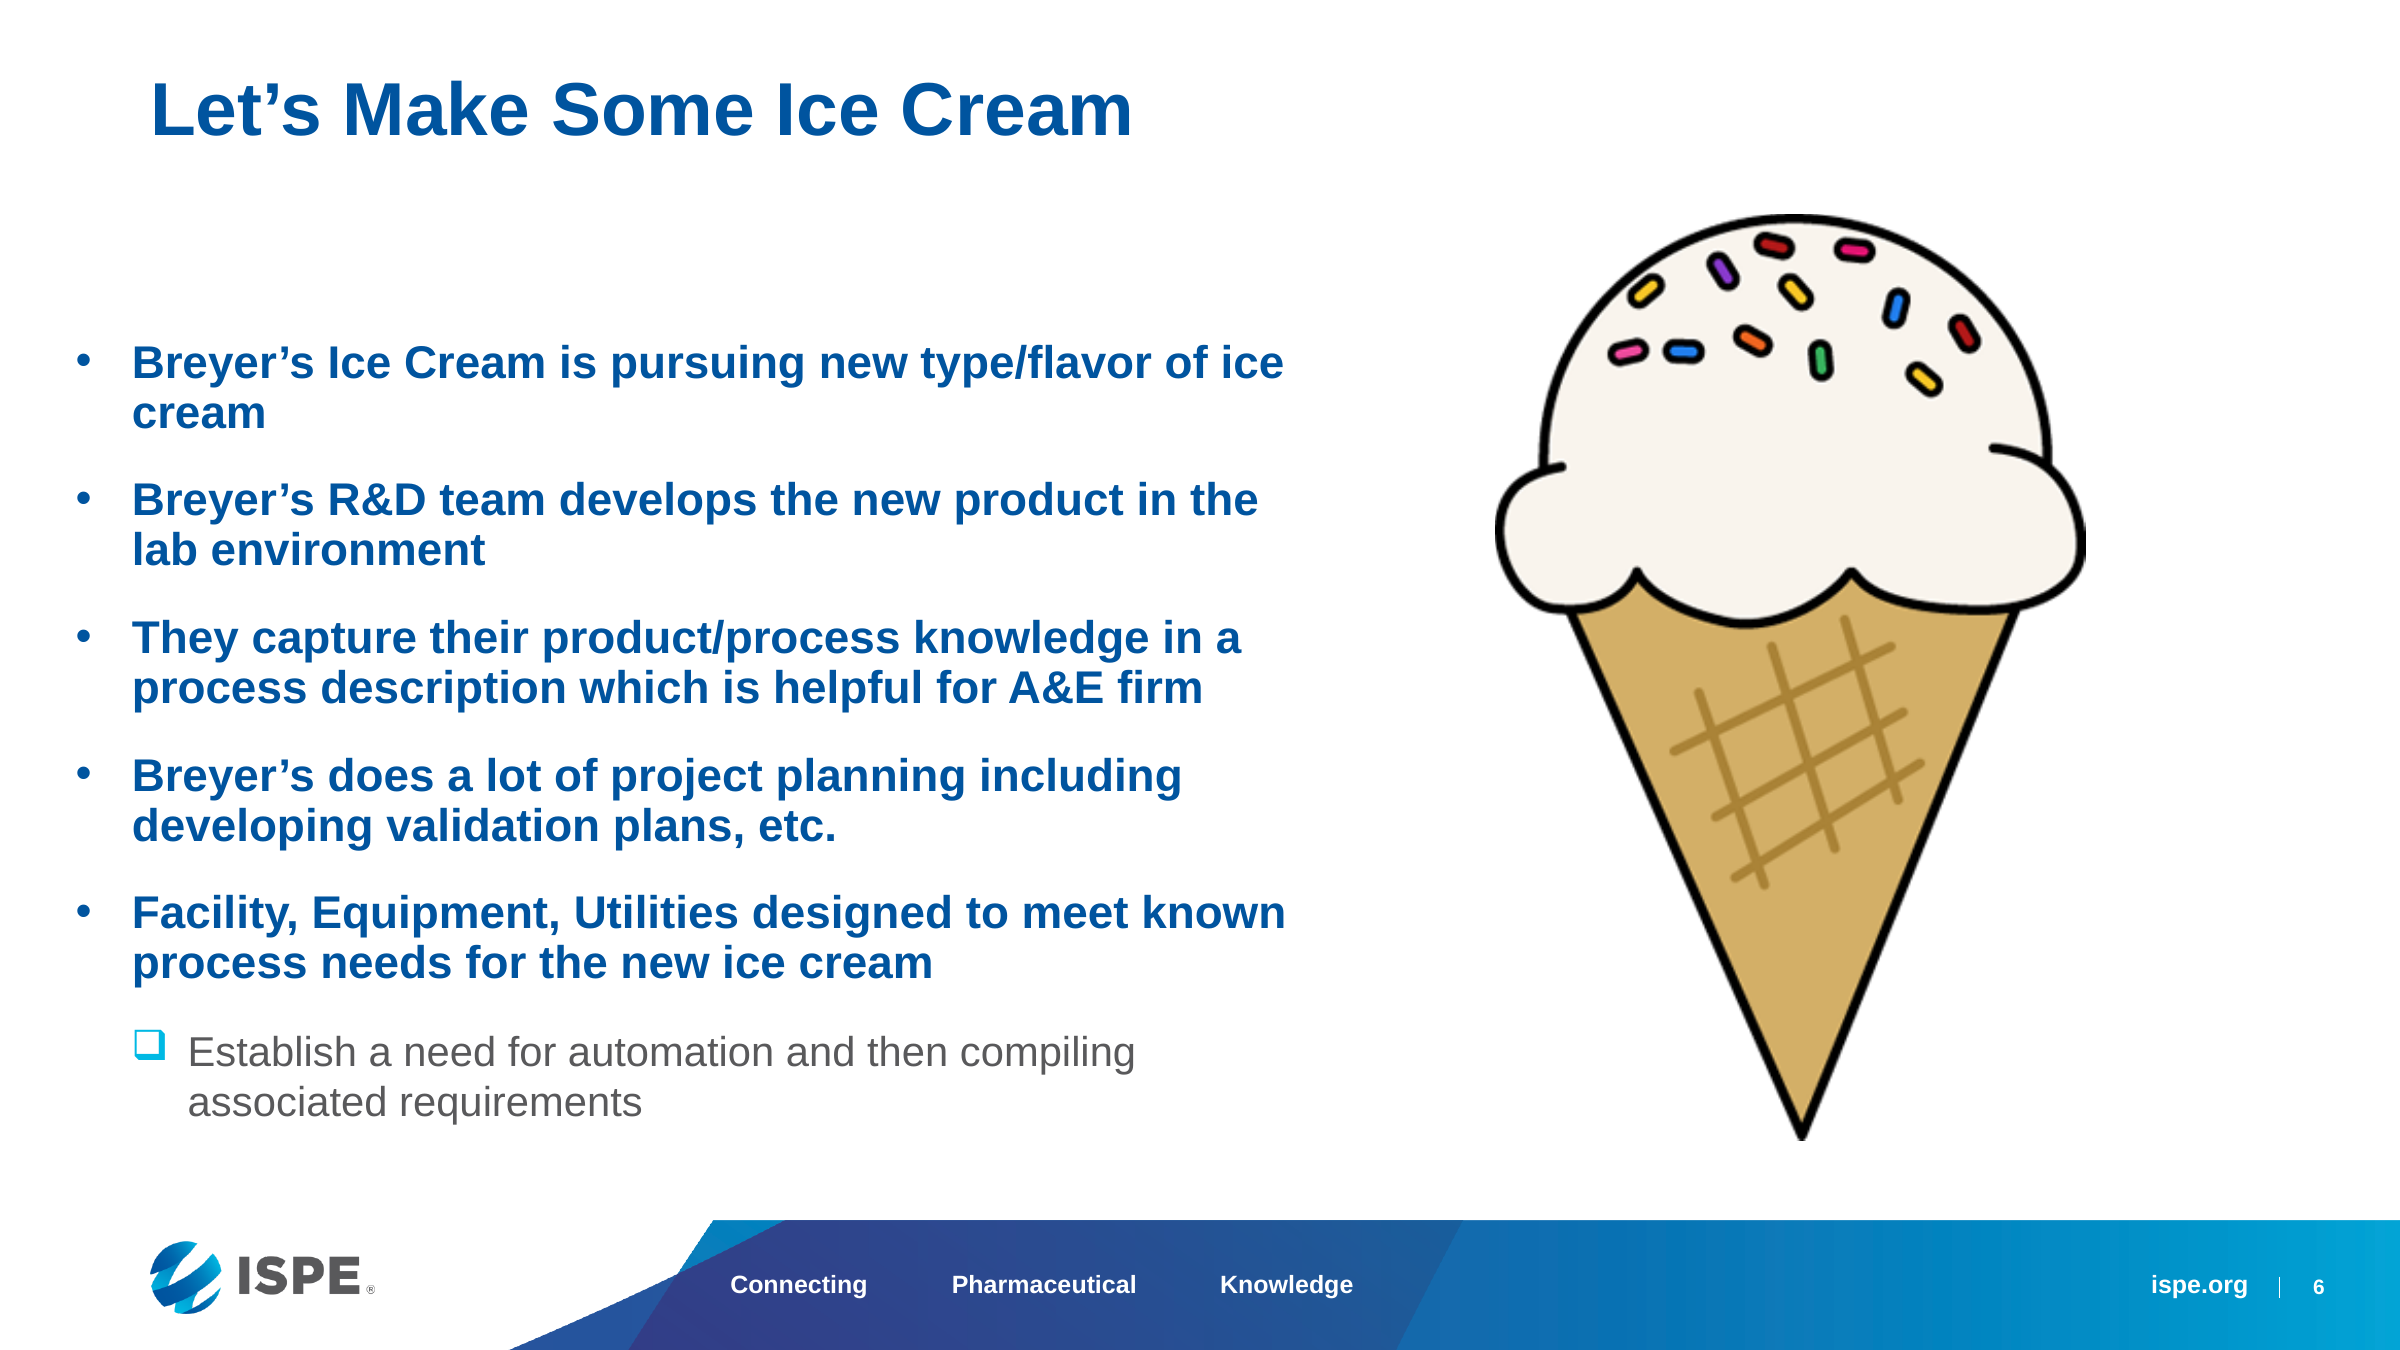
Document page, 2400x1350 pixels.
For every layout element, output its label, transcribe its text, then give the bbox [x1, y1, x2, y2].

slide_number 6 [2313, 1226, 2393, 1299]
list Breyer’s Ice Cream is pursuing new type/flavor of ice cream Breyer’s R&D team develops the new product in the lab environment They capture their product/process knowledge in a process description which is helpful for A&E firm Breyer’s does a lot of project planning including developing validation plans, etc. Facility, Equipment, Utilities designed to meet known process needs for the new ice cream Establish a need for automation and then compiling associated requirements [75, 337, 1295, 1200]
picture [0, 0, 2400, 1350]
list Let’s Make Some Ice Cream [150, 75, 2326, 262]
